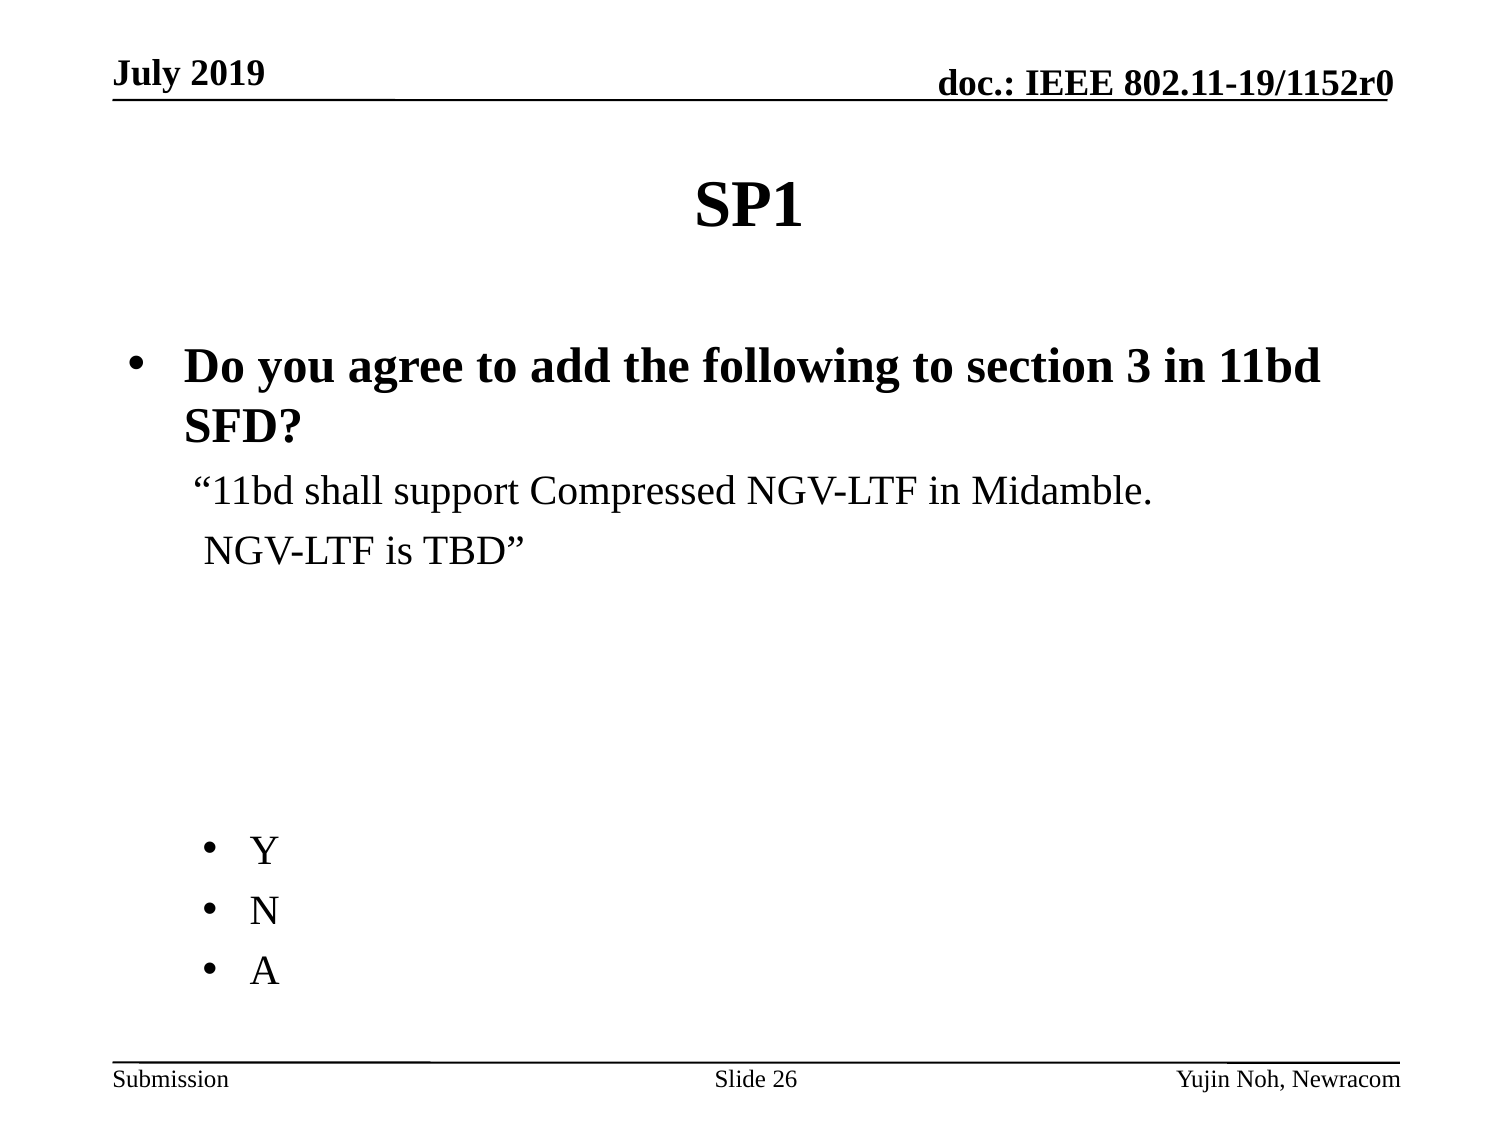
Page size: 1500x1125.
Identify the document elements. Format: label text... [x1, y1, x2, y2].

title SP1 [112, 112, 1388, 288]
footer Yujin Noh, Newracom [878, 1061, 1402, 1093]
list Do you agree to add the following to section 3 in 11bd SFD? “11bd shall support Compressed NGV-LTF in Midamble. NGV-LTF is TBD” Y N A [112, 324, 1388, 1000]
slide_number Slide 26 [712, 1061, 800, 1123]
